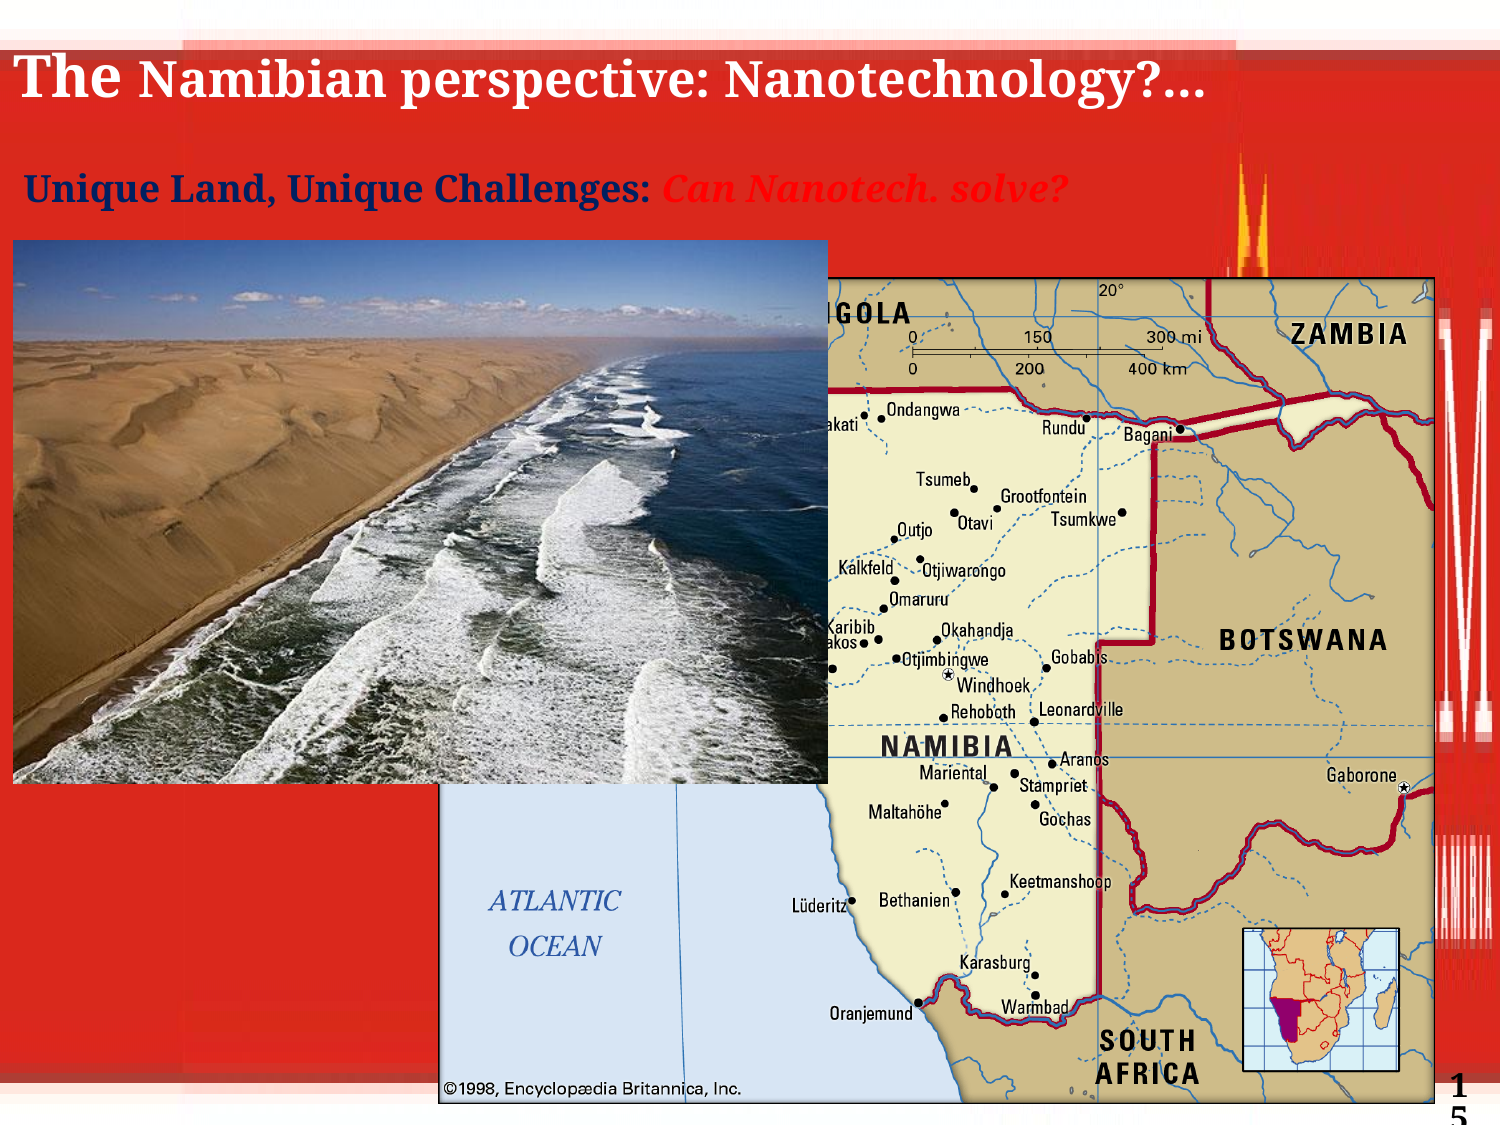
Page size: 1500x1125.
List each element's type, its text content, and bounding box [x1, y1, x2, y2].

picture [0, 0, 1500, 1125]
slide_number 15 [1434, 1056, 1495, 1117]
text_box Unique Land, Unique Challenges: Can Nanotech. solve? [8, 157, 1196, 218]
text_box The Namibian perspective: Nanotechnology?... [13, 8, 1237, 110]
